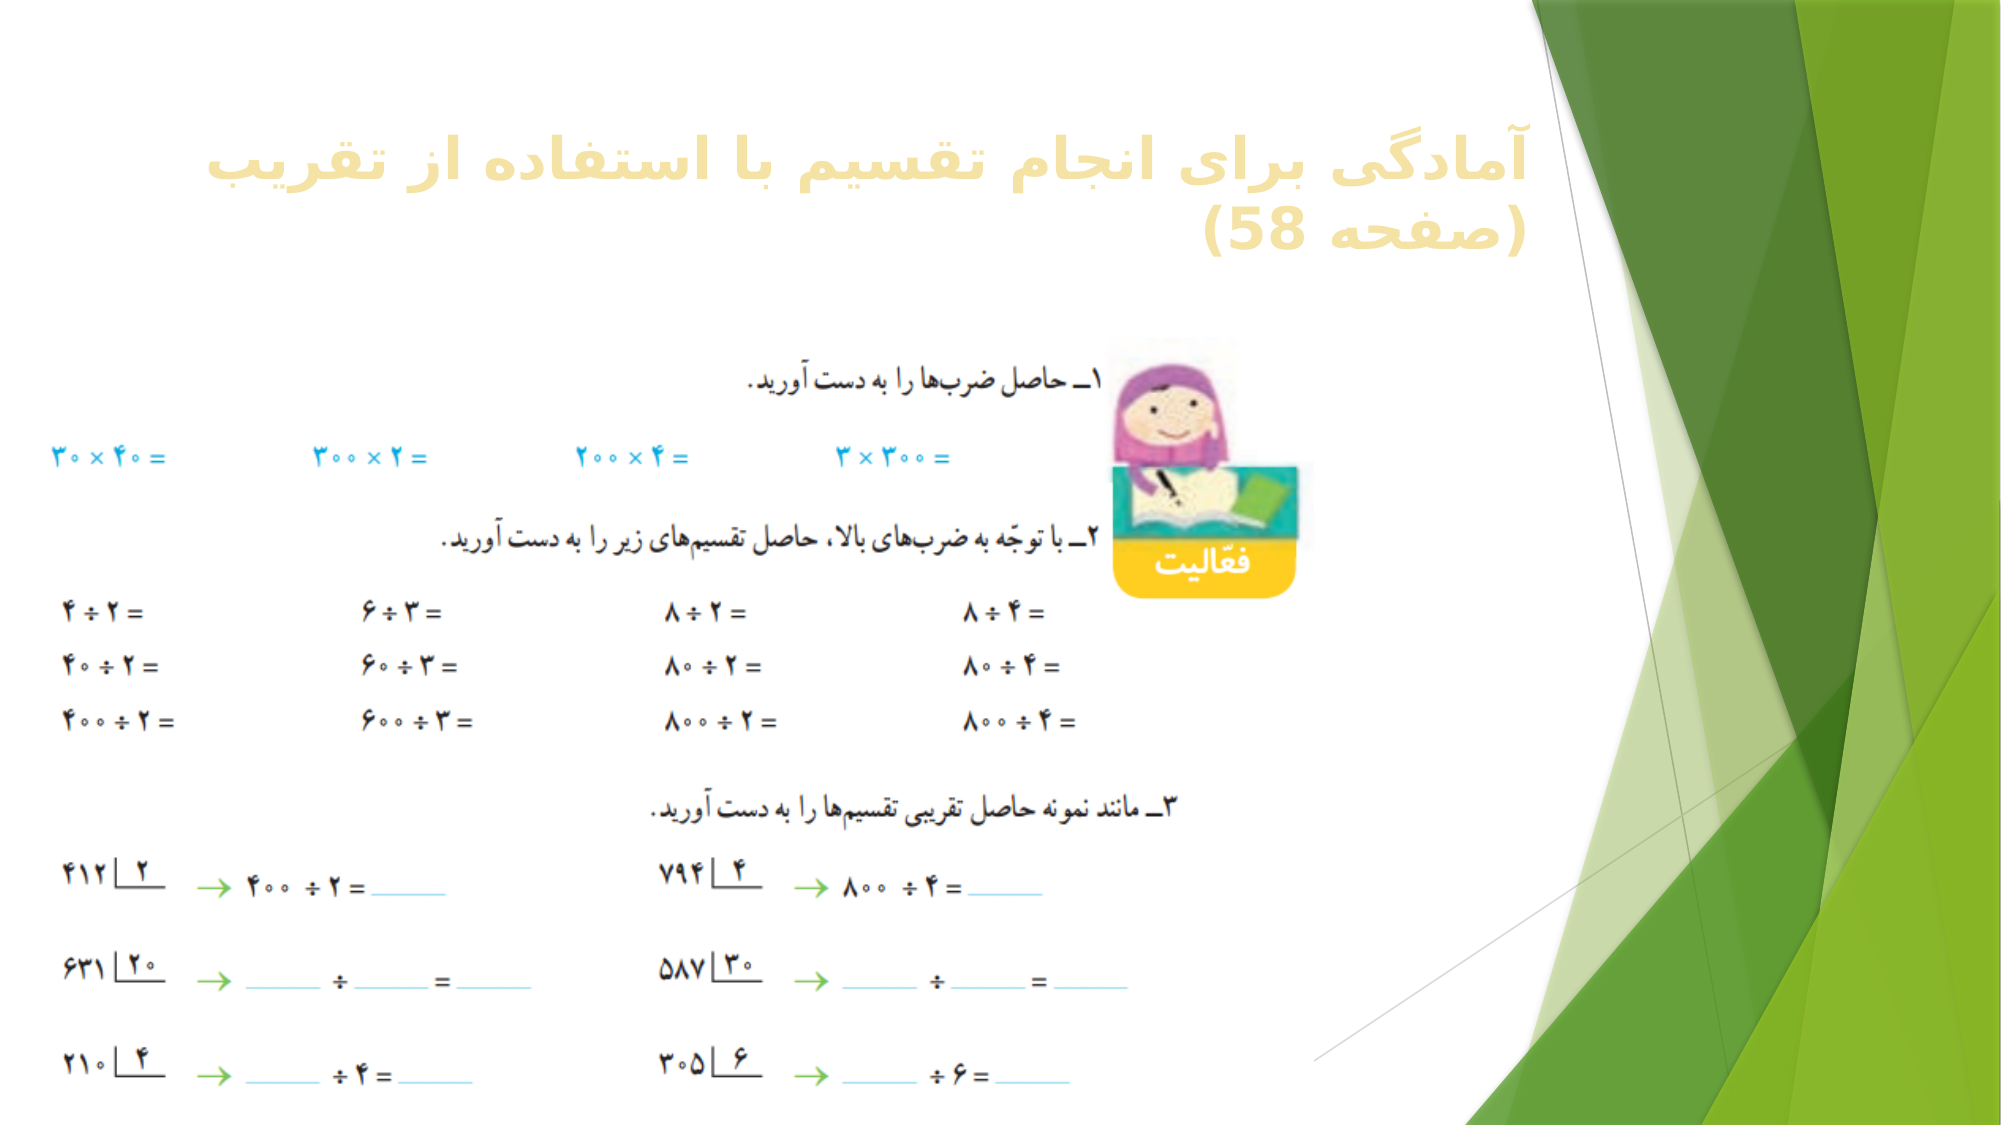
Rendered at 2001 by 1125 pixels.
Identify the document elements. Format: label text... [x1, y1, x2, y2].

picture [0, 332, 1315, 1125]
list آمادگی برای انجام تقسیم با استفاده از تقریب (صفحه 58) [60, 113, 1546, 1024]
